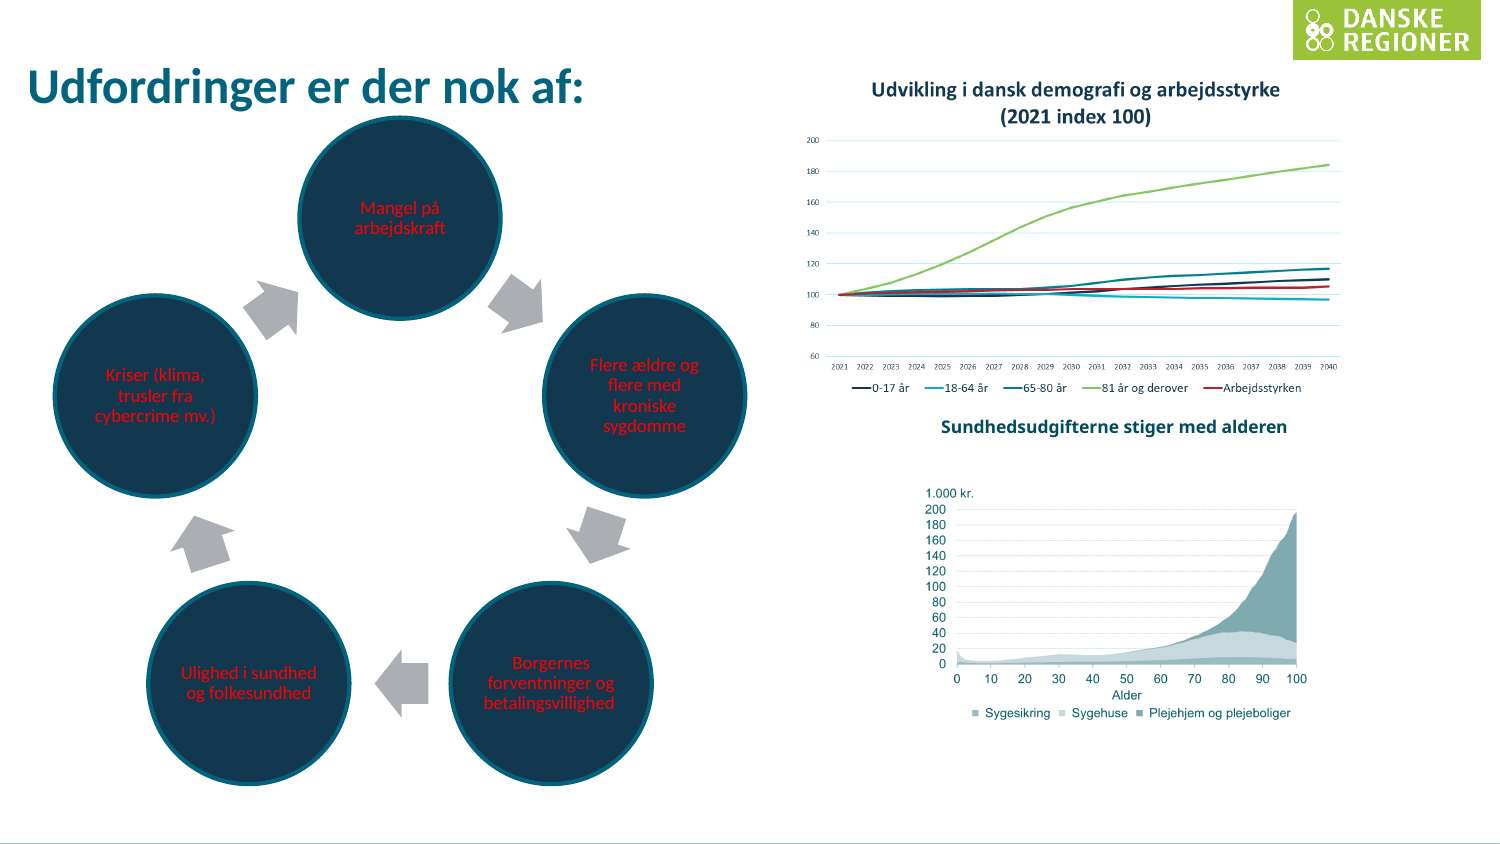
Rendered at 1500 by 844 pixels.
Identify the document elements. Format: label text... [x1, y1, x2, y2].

picture [799, 68, 1352, 404]
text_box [0, 117, 901, 785]
picture [1293, 0, 1481, 60]
picture [912, 468, 1328, 734]
text_box Udfordringer er der nok af: [12, 46, 1210, 115]
title Sundhedsudgifterne stiger med alderen [904, 394, 1417, 460]
